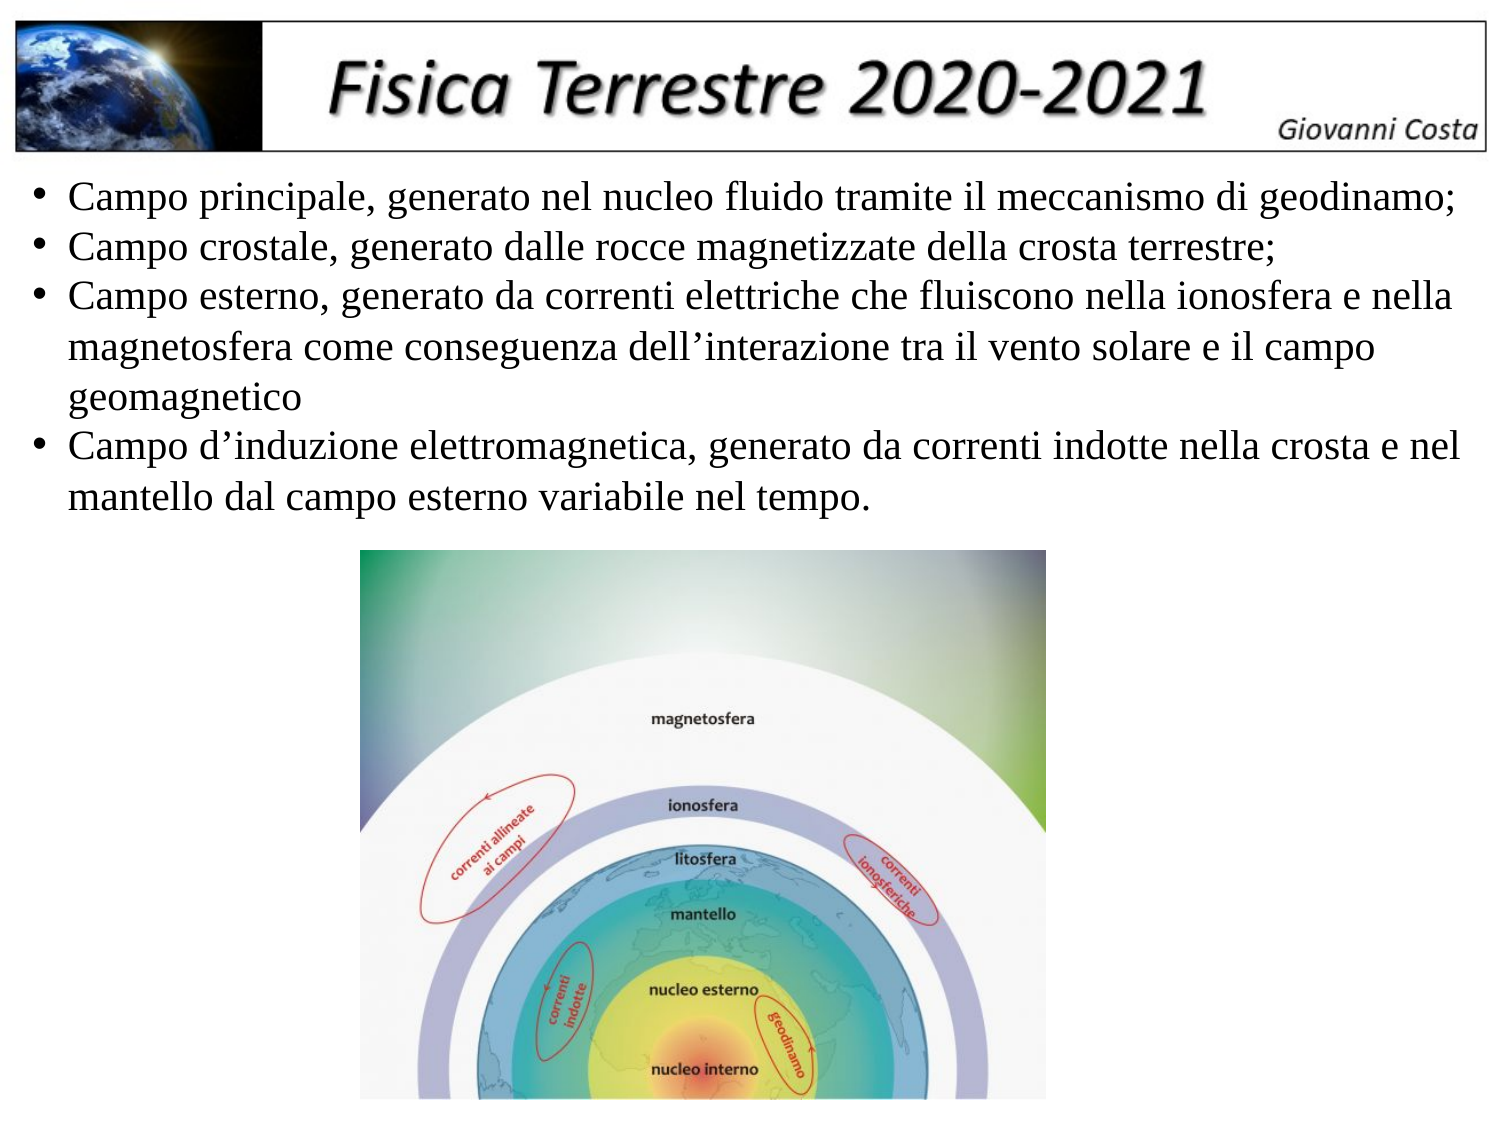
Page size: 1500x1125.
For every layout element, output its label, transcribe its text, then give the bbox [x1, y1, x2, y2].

text_box Campo principale, generato nel nucleo fluido tramite il meccanismo di geodinamo; Campo crostale, generato dalle rocce magnetizzate della crosta terrestre; Campo esterno, generato da correnti elettriche che fluiscono nella ionosfera e nella magnetosfera come conseguenza dell’interazione tra il vento solare e il campo geomagnetico Campo d’induzione elettromagnetica, generato da correnti indotte nella crosta e nel mantello dal campo esterno variabile nel tempo. [17, 160, 1500, 526]
picture [0, 0, 1500, 1125]
